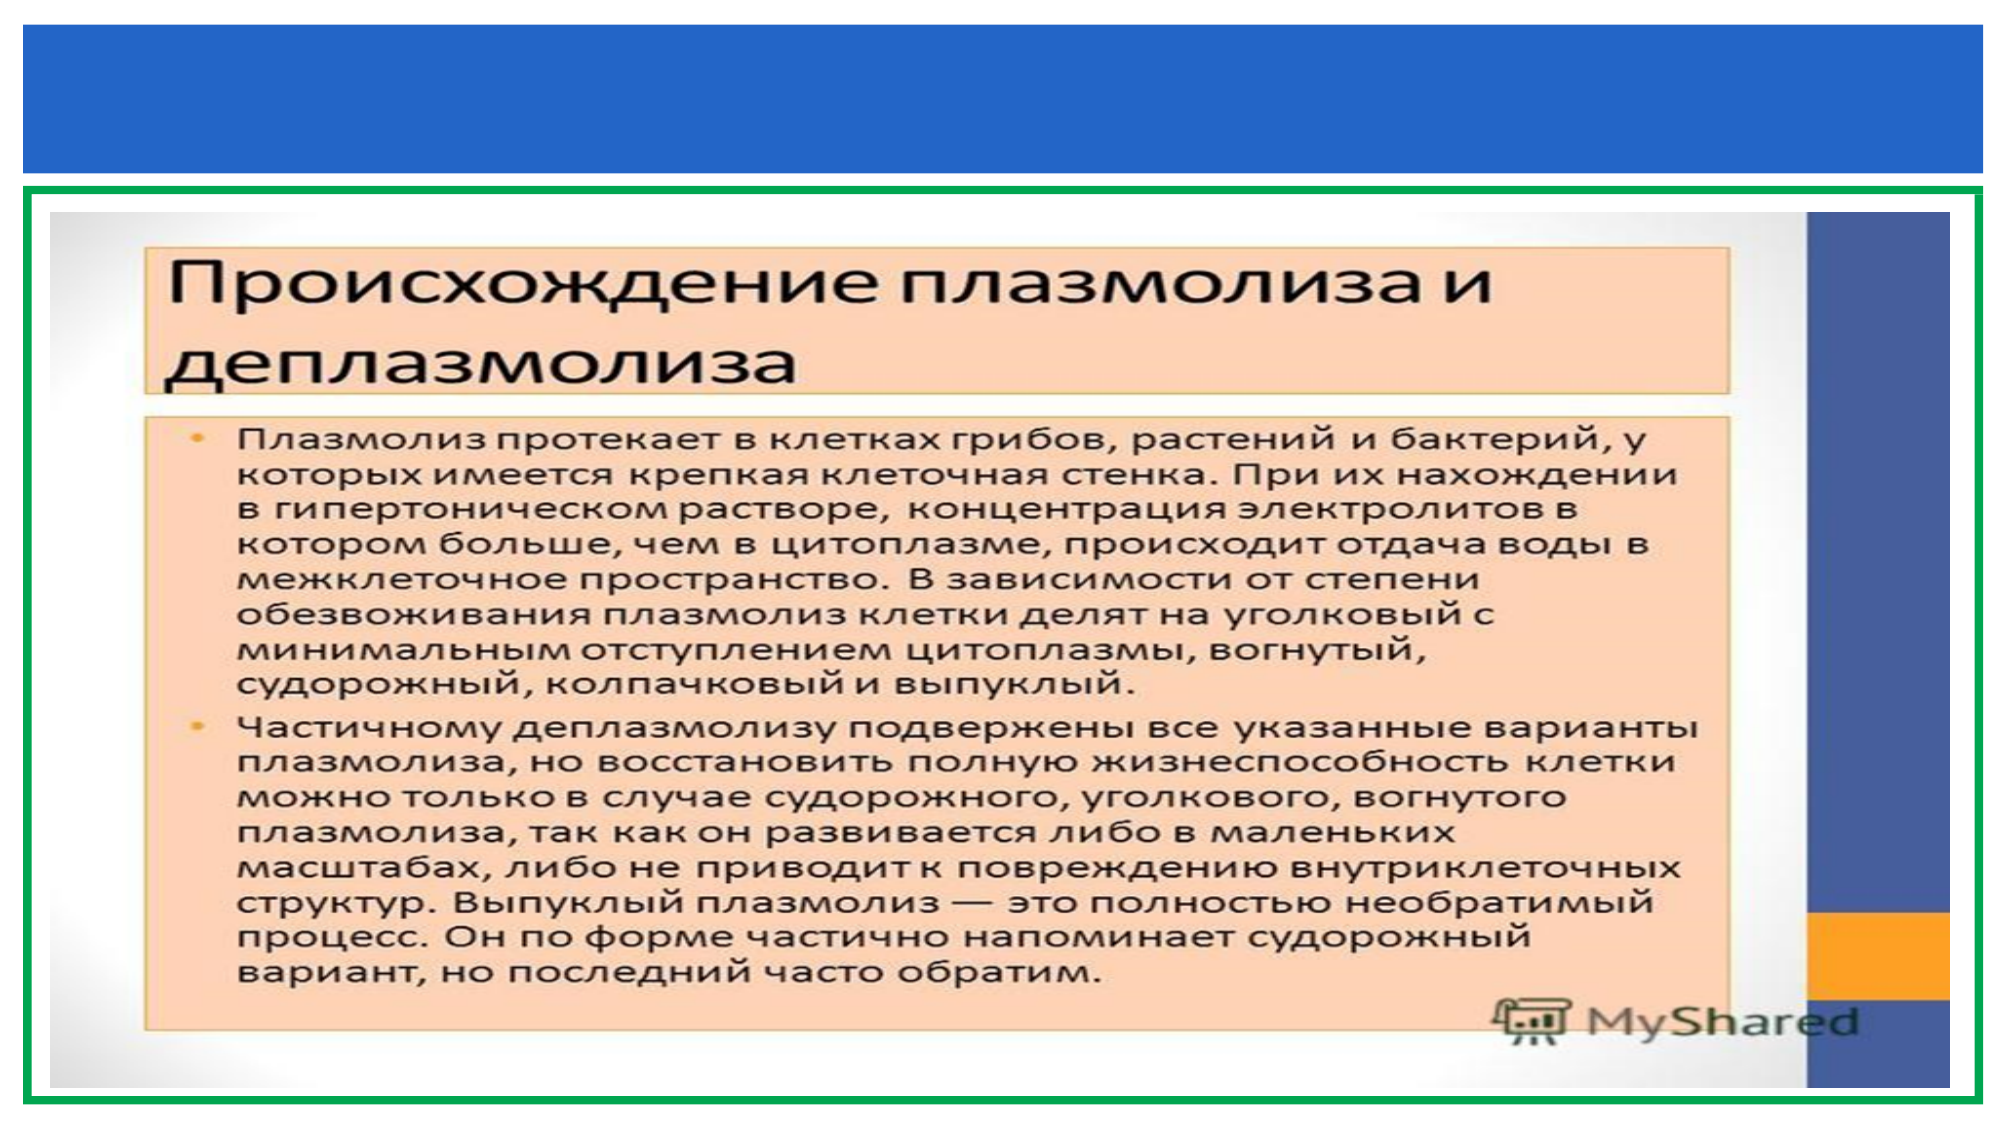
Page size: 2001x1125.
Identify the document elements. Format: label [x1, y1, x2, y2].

picture [49, 212, 1951, 1088]
